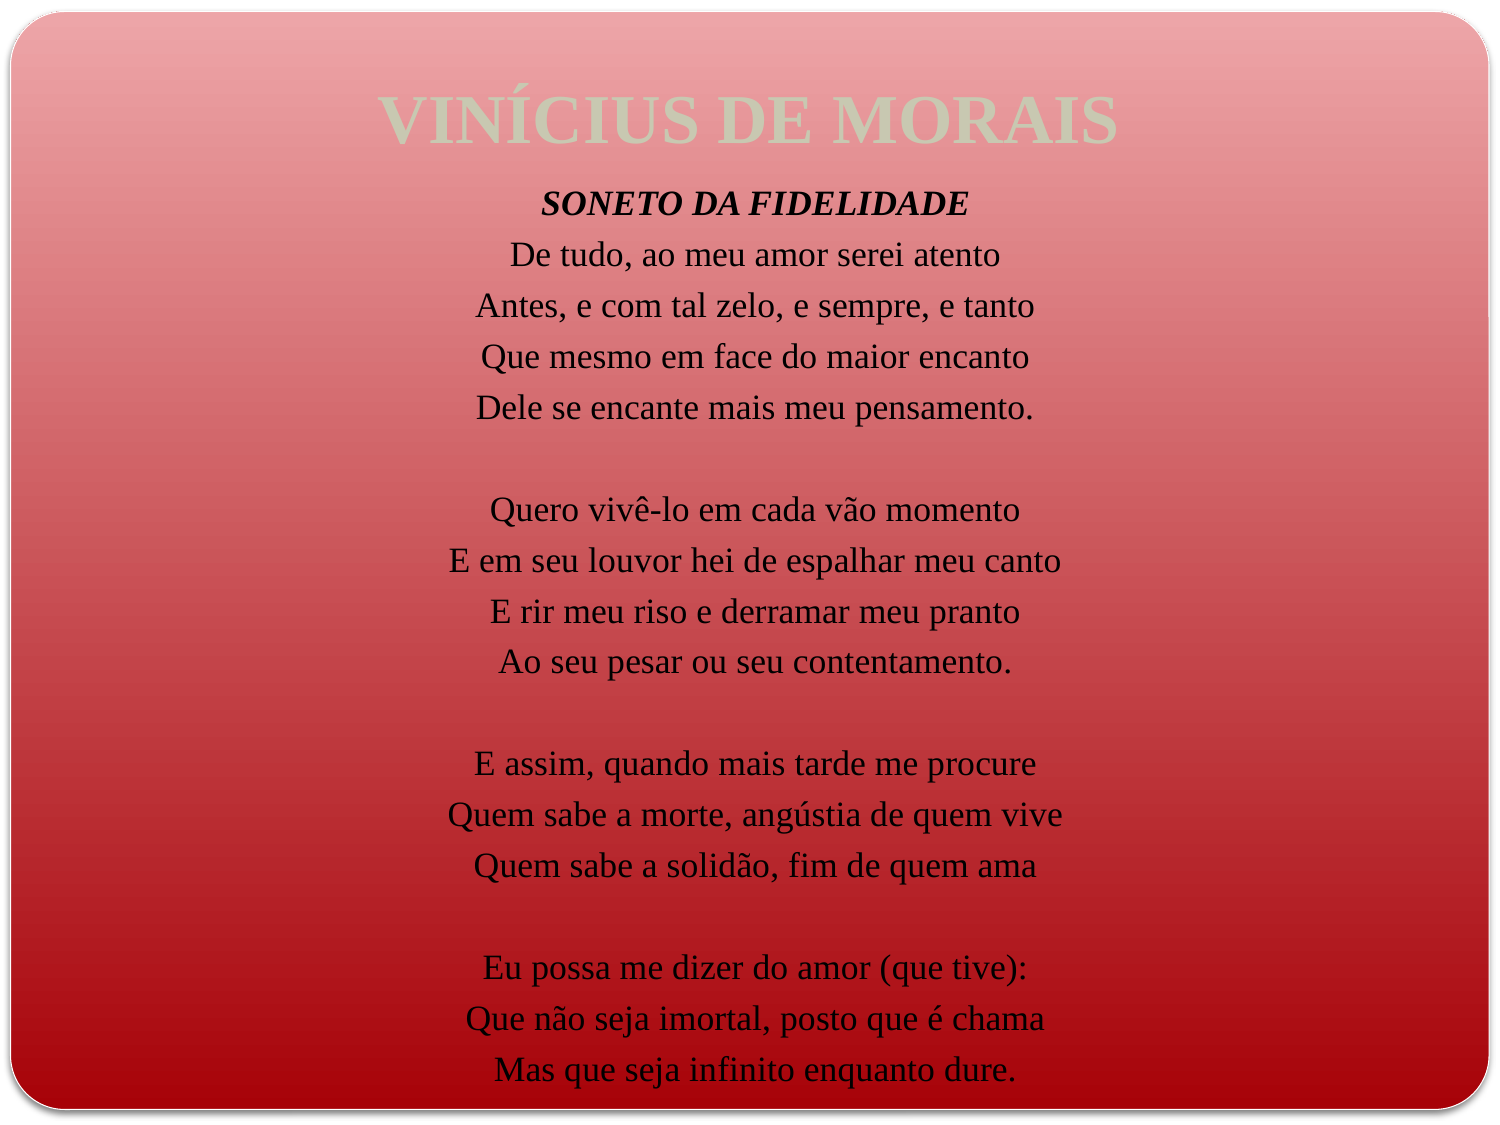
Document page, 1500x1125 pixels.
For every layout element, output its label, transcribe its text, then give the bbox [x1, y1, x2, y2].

title VINÍCIUS DE MORAIS [112, 66, 1386, 172]
list SONETO DA FIDELIDADE De tudo, ao meu amor serei atento Antes, e com tal zelo, e sempre, e tanto Que mesmo em face do maior encanto Dele se encante mais meu pensamento. Quero vivê-lo em cada vão momento E em seu louvor hei de espalhar meu canto E rir meu riso e derramar meu pranto Ao seu pesar ou seu contentamento. E assim, quando mais tarde me procure Quem sabe a morte, angústia de quem vive Quem sabe a solidão, fim de quem ama Eu possa me dizer do amor (que tive): Que não seja imortal, posto que é chama Mas que seja infinito enquanto dure. [41, 172, 1471, 1106]
